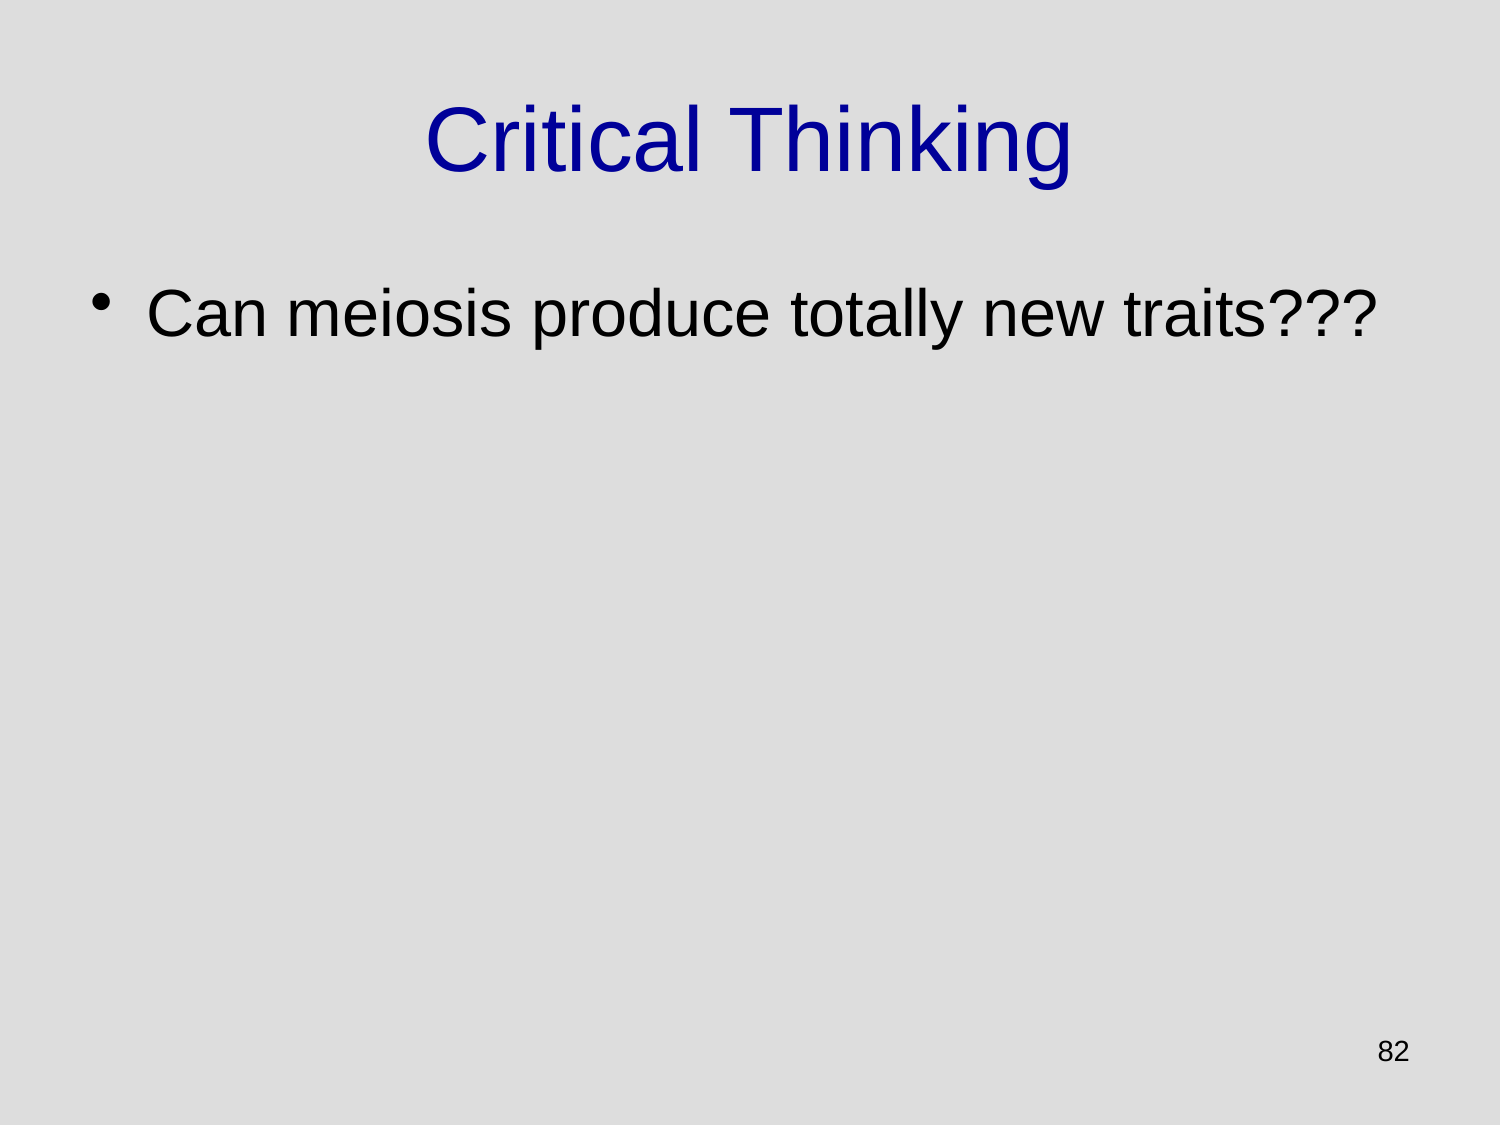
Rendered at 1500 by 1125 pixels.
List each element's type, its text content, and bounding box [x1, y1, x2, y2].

list Can meiosis produce totally new traits??? [75, 262, 1425, 1005]
title Critical Thinking [75, 45, 1425, 225]
slide_number 82 [1074, 1024, 1425, 1103]
